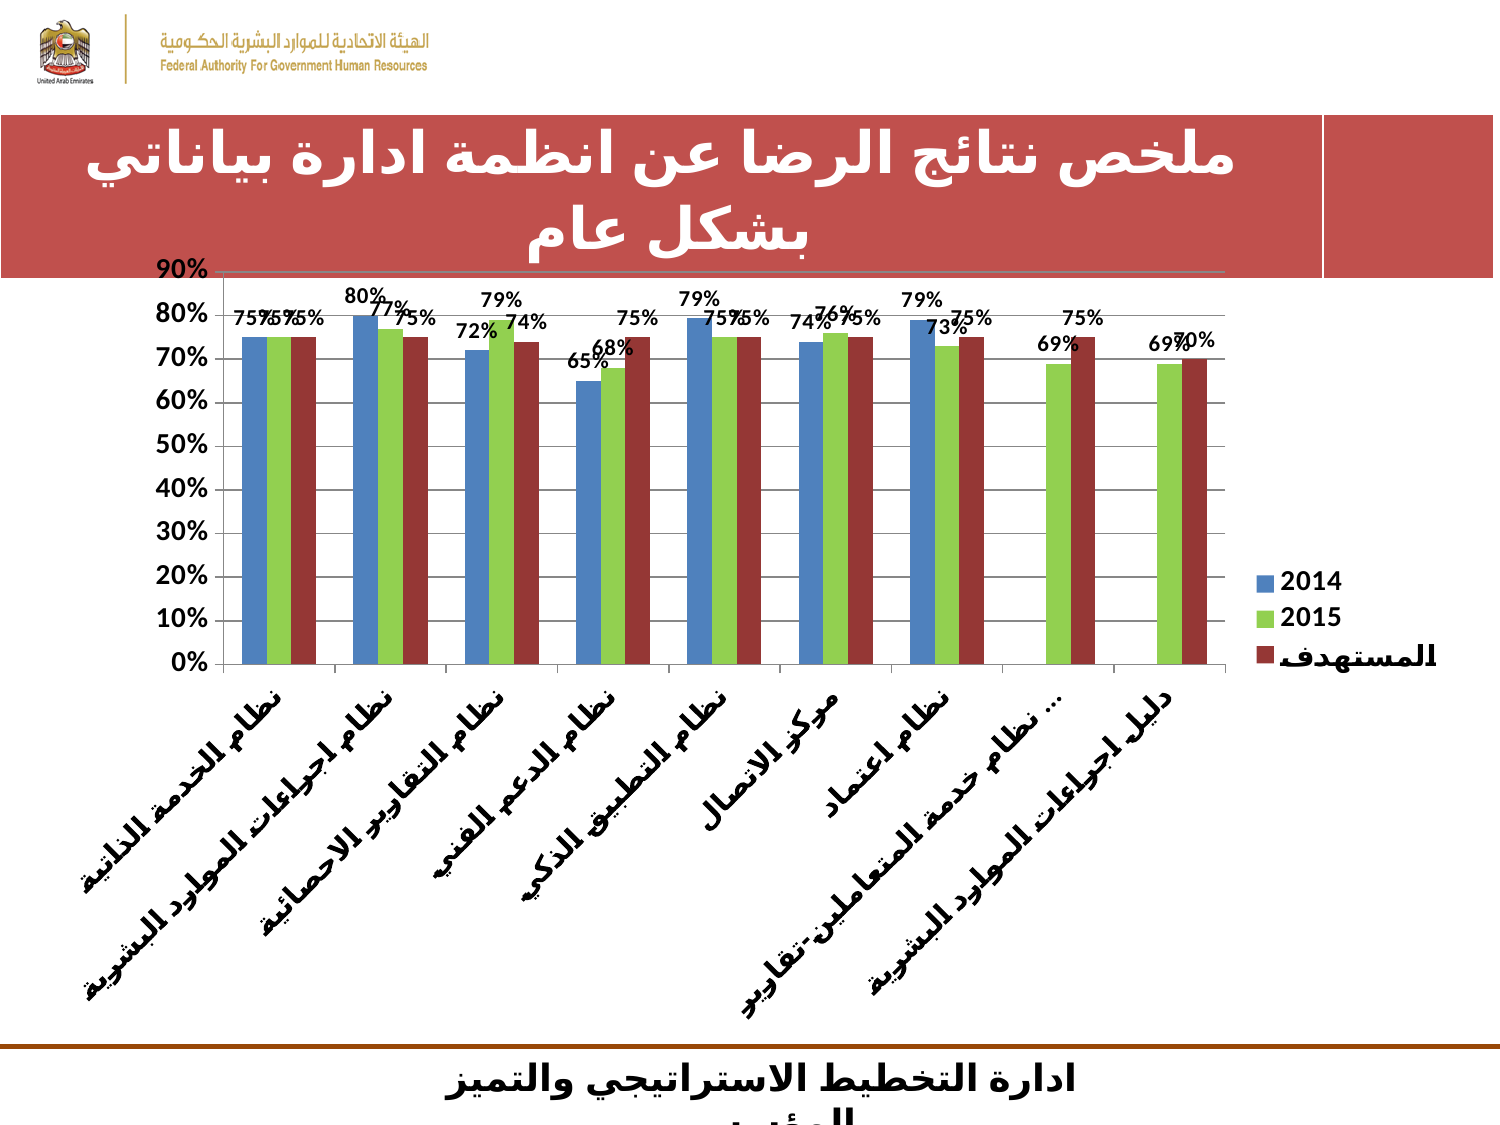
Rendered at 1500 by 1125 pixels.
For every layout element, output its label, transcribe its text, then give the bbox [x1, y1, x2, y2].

picture [0, 0, 466, 99]
table_header ملخص نتائج الرضا عن انظمة ادارة بياناتي بشكل عام [1, 115, 1322, 278]
chart [41, 231, 1459, 1024]
table_header [1324, 115, 1493, 278]
